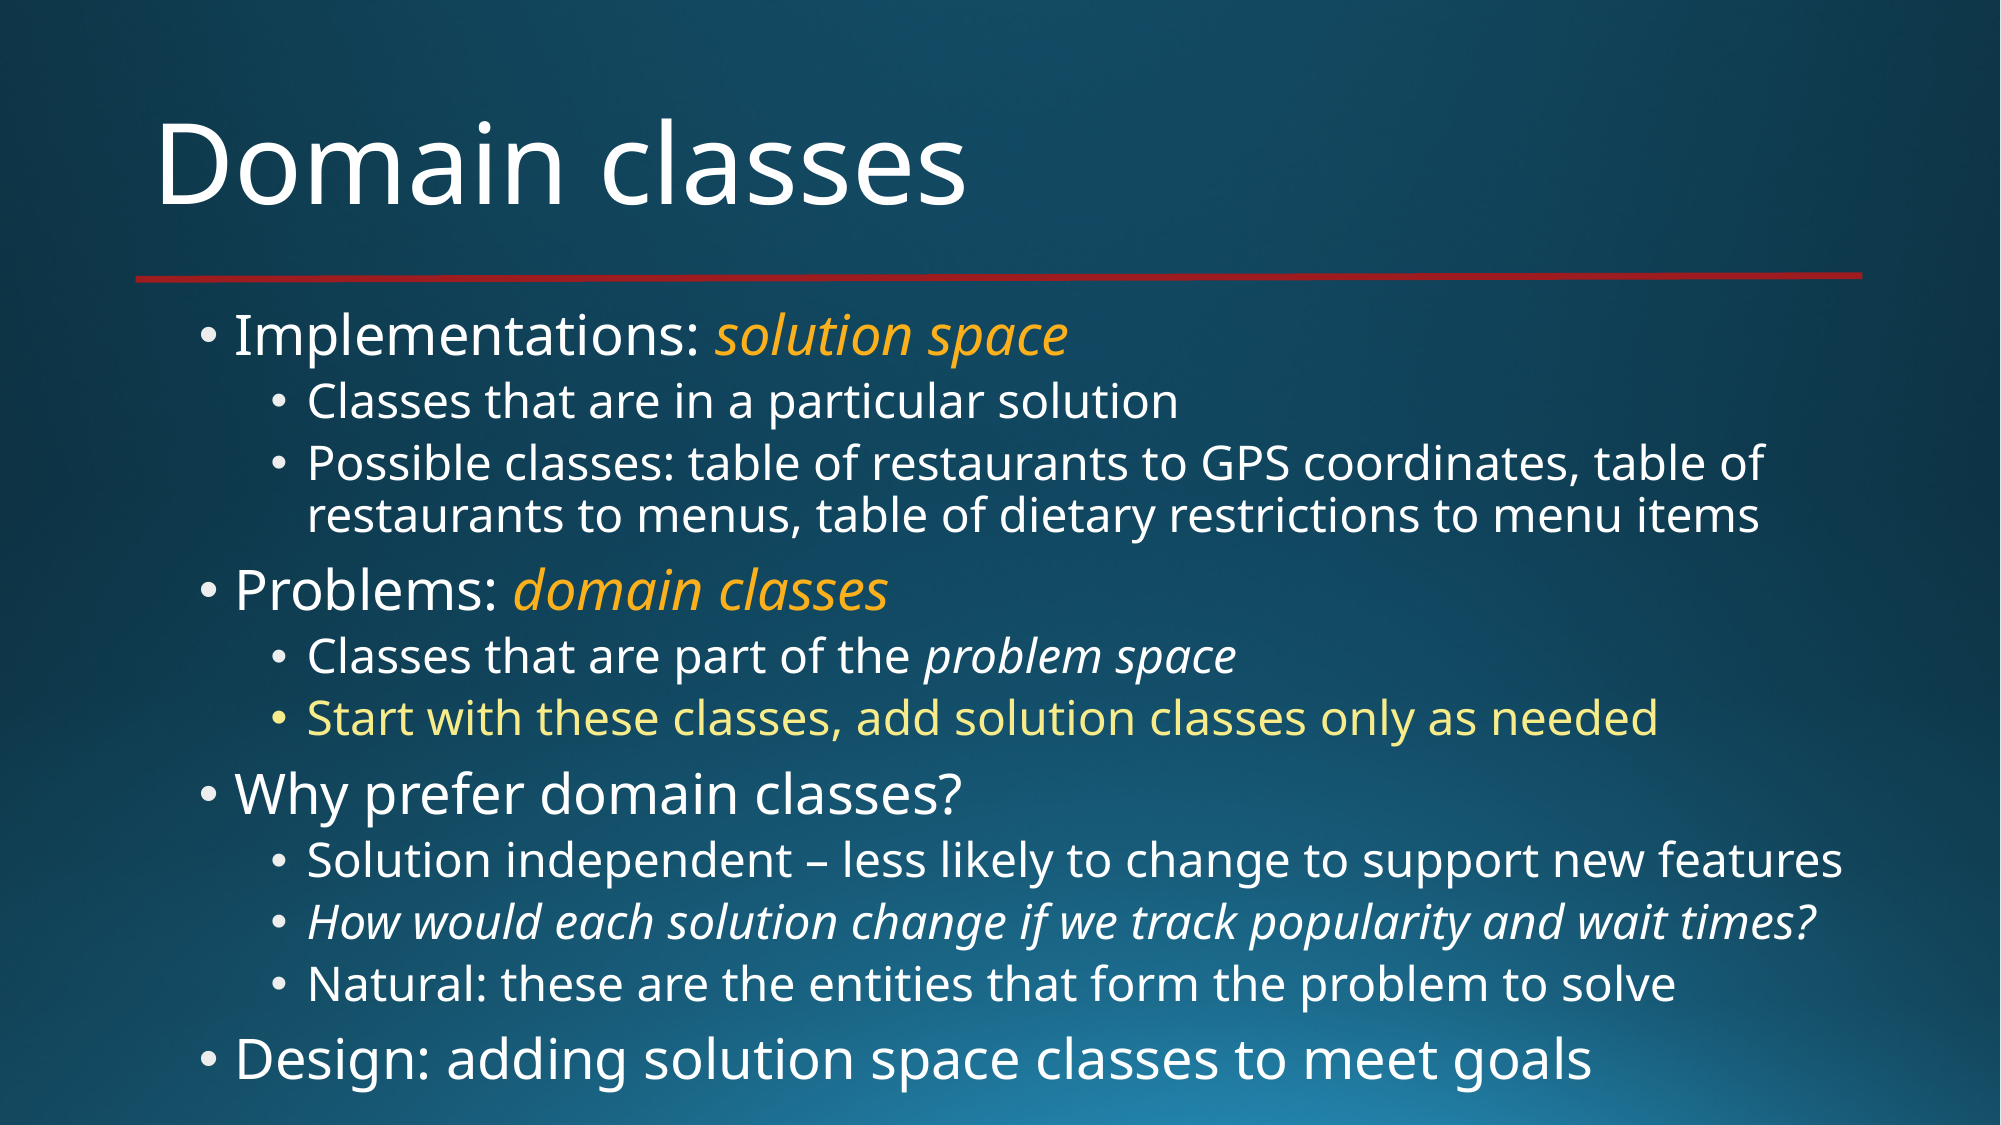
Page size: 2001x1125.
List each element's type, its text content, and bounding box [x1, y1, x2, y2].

picture [0, 0, 2001, 1125]
title Domain classes [137, 59, 1863, 278]
list Implementations: solution space Classes that are in a particular solution Possible classes: table of restaurants to GPS coordinates, table of restaurants to menus, table of dietary restrictions to menu items Problems: domain classes Classes that are part of the problem space Start with these classes, add solution classes only as needed Why prefer domain classes? Solution independent – less likely to change to support new features How would each solution change if we track popularity and wait times? Natural: these are the entities that form the problem to solve Design: adding solution space classes to meet goals [183, 299, 1863, 1125]
